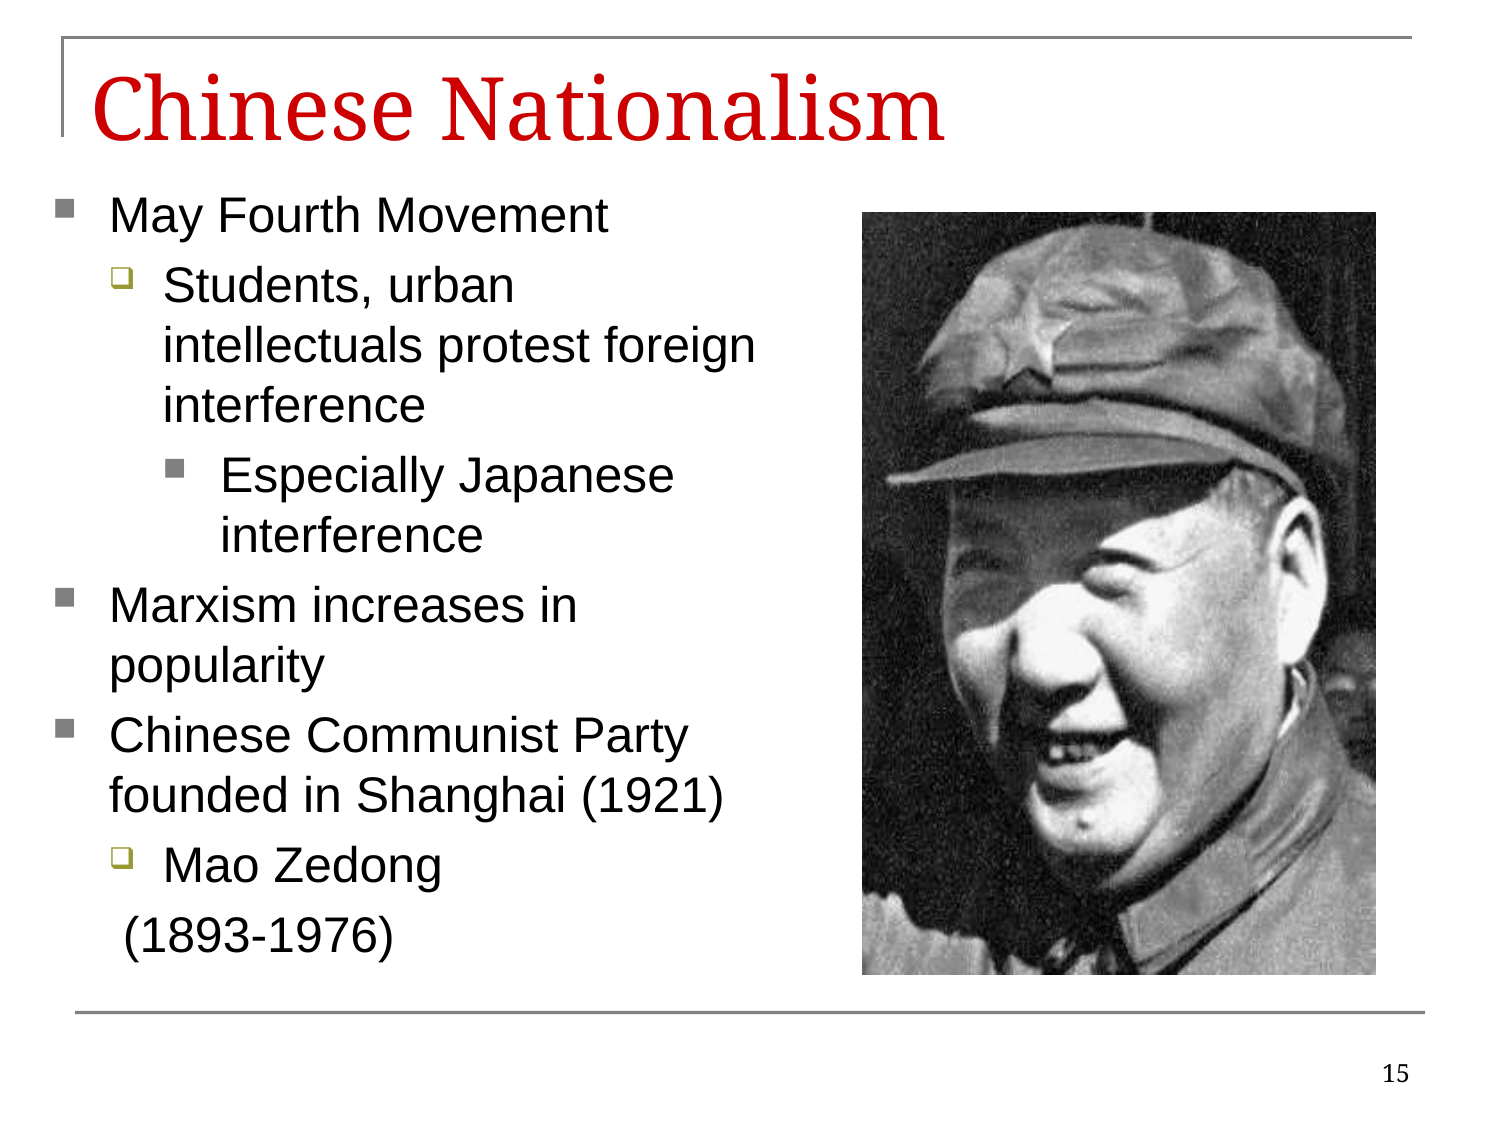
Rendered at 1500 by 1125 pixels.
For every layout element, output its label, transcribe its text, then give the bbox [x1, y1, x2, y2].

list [862, 212, 1376, 976]
title Chinese Nationalism [74, 45, 1426, 233]
list May Fourth Movement Students, urban intellectuals protest foreign interference Especially Japanese interference Marxism increases in popularity Chinese Communist Party founded in Shanghai (1921) Mao Zedong (1893-1976) [37, 174, 788, 1006]
slide_number 15 [1074, 1023, 1426, 1100]
